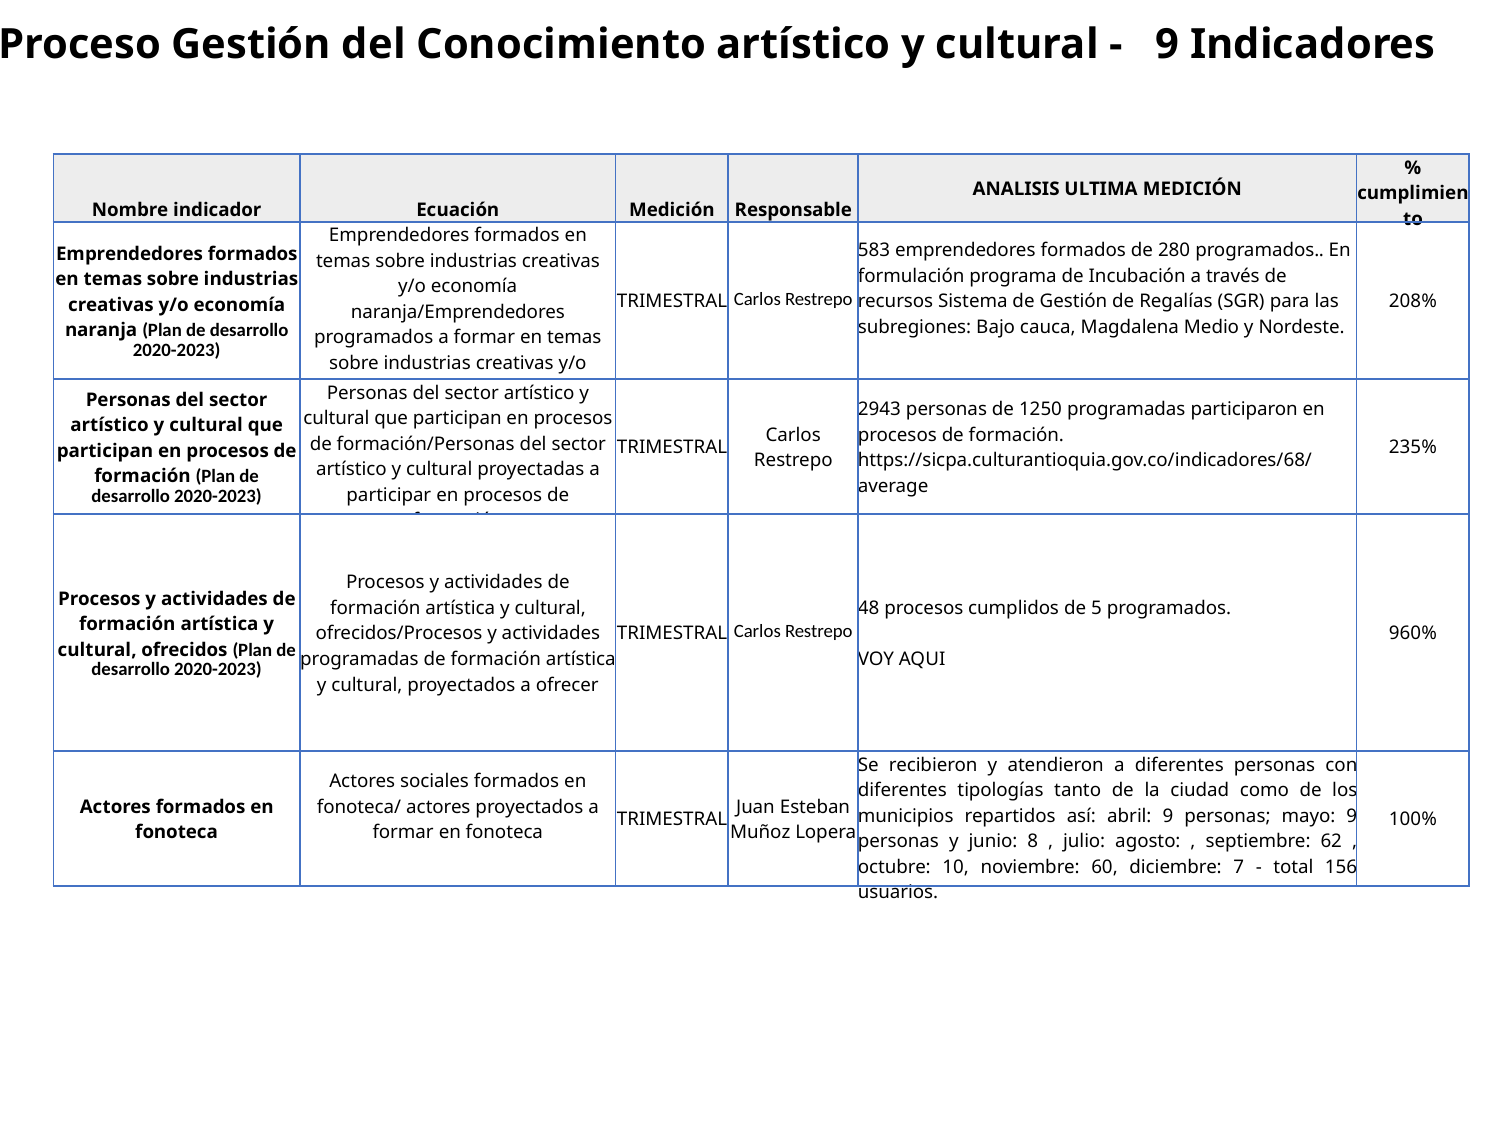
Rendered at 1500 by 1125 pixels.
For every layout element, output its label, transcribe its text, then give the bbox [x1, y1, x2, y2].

table_header % cumplimiento [1357, 155, 1468, 221]
table_header Responsable [729, 155, 857, 221]
table_cell 235% [1357, 380, 1468, 513]
table_cell 208% [1357, 223, 1468, 378]
table_cell Personas del sector artístico y cultural que participan en procesos de formación (Plan de desarrollo 2020-2023) [54, 380, 299, 513]
table_cell 48 procesos cumplidos de 5 programados. VOY AQUI [859, 515, 1356, 750]
table_cell 583 emprendedores formados de 280 programados.. En formulación programa de Incubación a través de recursos Sistema de Gestión de Regalías (SGR) para las subregiones: Bajo cauca, Magdalena Medio y Nordeste. [859, 223, 1356, 378]
table_cell 2943 personas de 1250 programadas participaron en procesos de formación. https://sicpa.culturantioquia.gov.co/indicadores/68/average [859, 380, 1356, 513]
table_header ANALISIS ULTIMA MEDICIÓN [859, 155, 1356, 221]
table_cell Actores formados en fonoteca [54, 752, 299, 885]
table_header Ecuación [301, 155, 615, 221]
table_cell 100% [1357, 752, 1468, 885]
table_cell Juan Esteban Muñoz Lopera [729, 752, 857, 885]
table_cell Emprendedores formados en temas sobre industrias creativas y/o economía naranja/Emprendedores programados a formar en temas sobre industrias creativas y/o economía naranja [301, 223, 615, 378]
table_header Medición [616, 155, 727, 221]
table_cell TRIMESTRAL [616, 752, 727, 885]
table_cell Procesos y actividades de formación artística y cultural, ofrecidos (Plan de desarrollo 2020-2023) [54, 515, 299, 750]
table_cell TRIMESTRAL [616, 223, 727, 378]
table_cell Carlos Restrepo [729, 380, 857, 513]
text_box Proceso Gestión del Conocimiento artístico y cultural - 9 Indicadores [0, 9, 1451, 75]
table_cell Personas del sector artístico y cultural que participan en procesos de formación/Personas del sector artístico y cultural proyectadas a participar en procesos de formación [301, 380, 615, 513]
table_cell 960% [1357, 515, 1468, 750]
table_cell Procesos y actividades de formación artística y cultural, ofrecidos/Procesos y actividades programadas de formación artística y cultural, proyectados a ofrecer [301, 515, 615, 750]
table_cell Carlos Restrepo [729, 223, 857, 378]
table_cell Actores sociales formados en fonoteca/ actores proyectados a formar en fonoteca [301, 752, 615, 885]
table_cell TRIMESTRAL [616, 515, 727, 750]
table_cell TRIMESTRAL [616, 380, 727, 513]
table_header Nombre indicador [54, 155, 299, 221]
table_cell Se recibieron y atendieron a diferentes personas con diferentes tipologías tanto de la ciudad como de los municipios repartidos así: abril: 9 personas; mayo: 9 personas y junio: 8 , julio: agosto: , septiembre: 62 , octubre: 10, noviembre: 60, diciembre: 7 - total 156 usuarios. [859, 752, 1356, 885]
table_cell Emprendedores formados en temas sobre industrias creativas y/o economía naranja (Plan de desarrollo 2020-2023) [54, 223, 299, 378]
table_cell Carlos Restrepo [729, 515, 857, 750]
